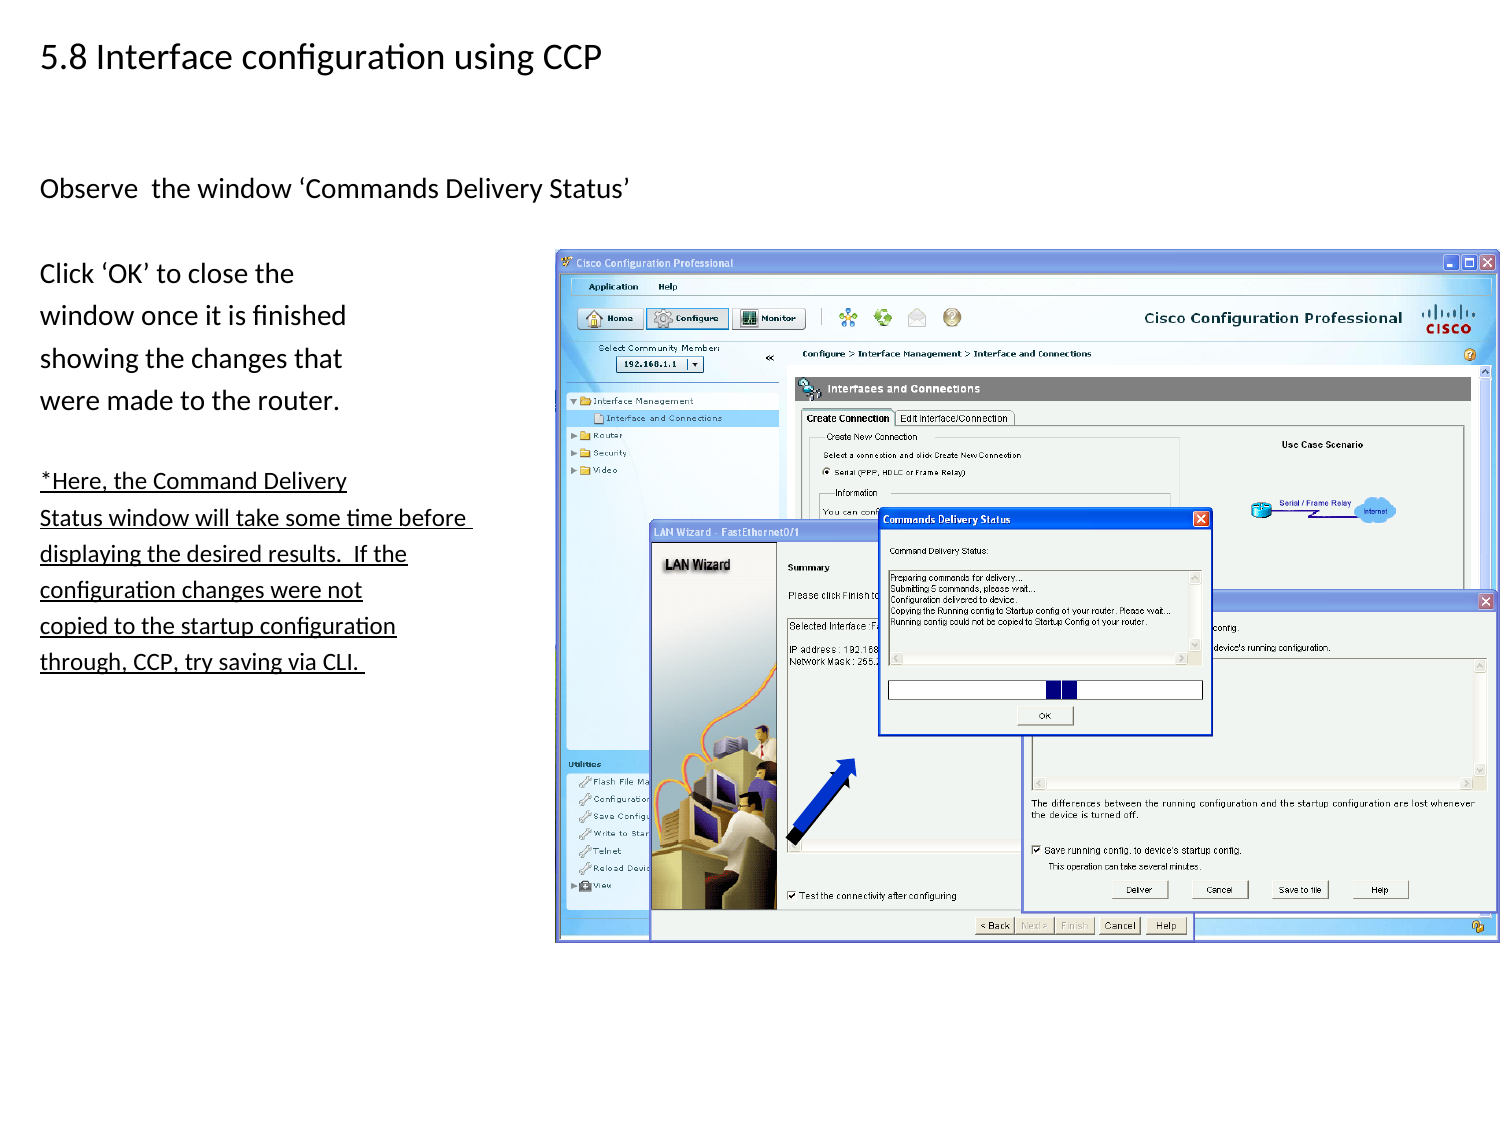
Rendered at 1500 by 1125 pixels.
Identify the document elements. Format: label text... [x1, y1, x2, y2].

picture [555, 249, 1500, 943]
list 5.8 Interface configuration using CCP Observe the window ‘Commands Delivery Status’ Click ‘OK’ to close the window once it is finished showing the changes that were made to the router. *Here, the Command Delivery Status window will take some time before displaying the desired results. If the configuration changes were not copied to the startup configuration through, CCP, try saving via CLI. [24, 24, 1375, 1005]
